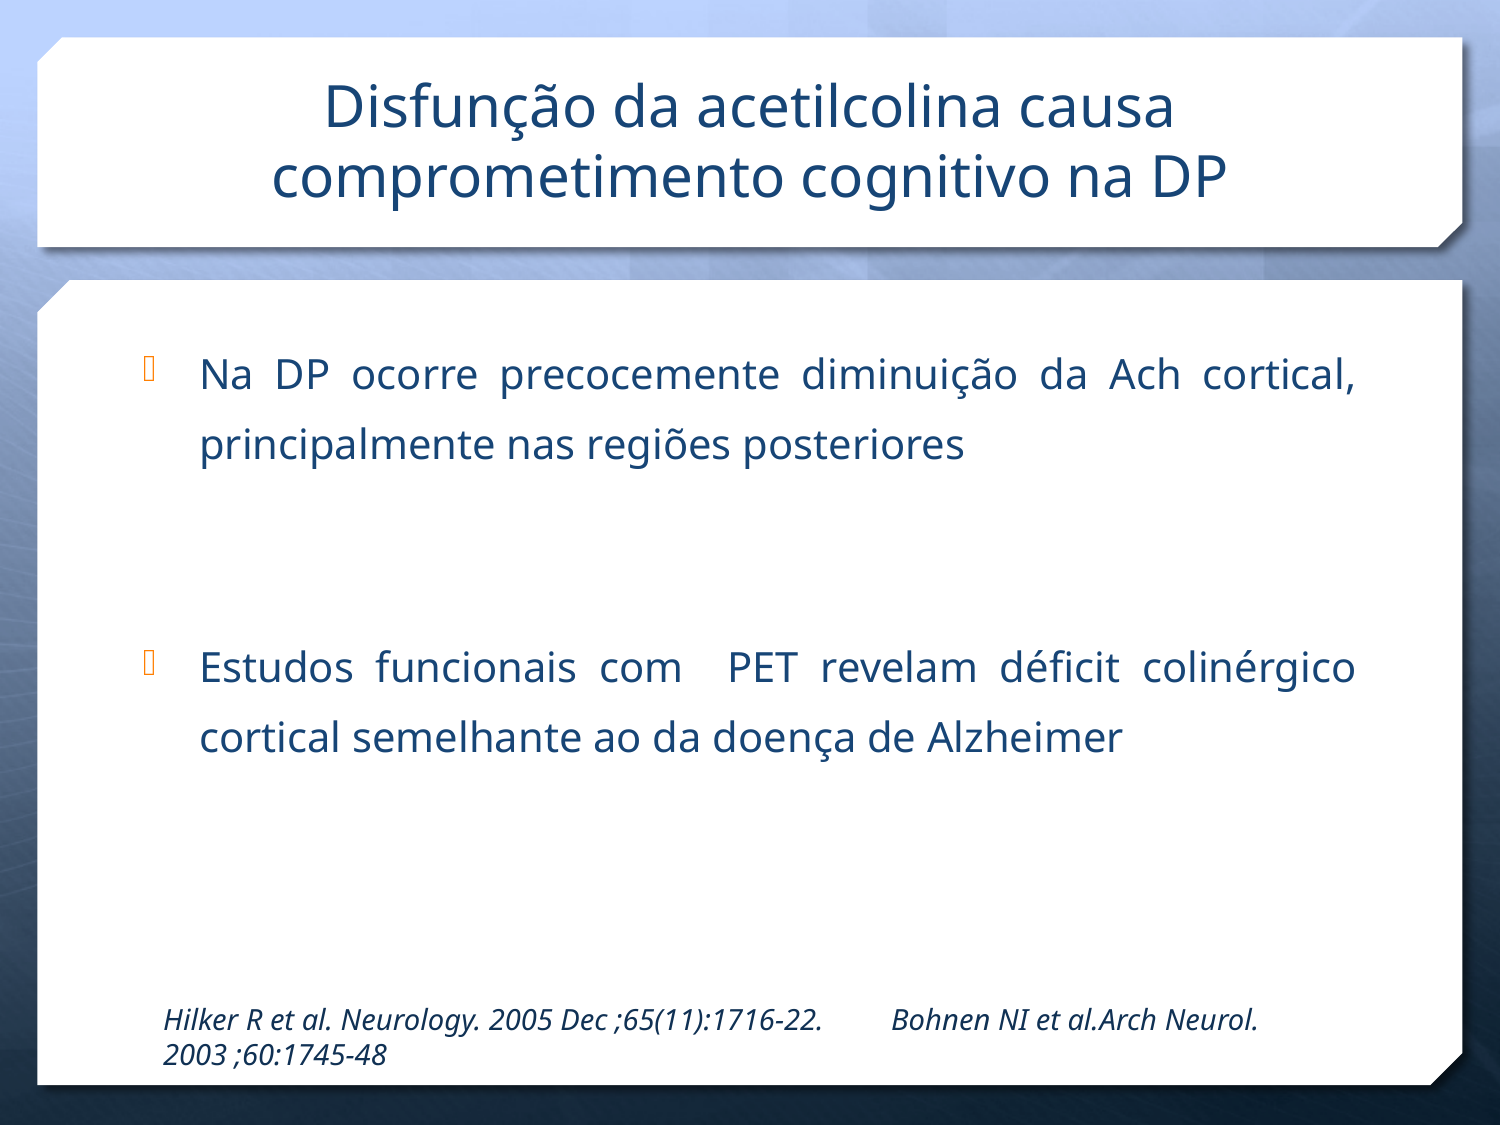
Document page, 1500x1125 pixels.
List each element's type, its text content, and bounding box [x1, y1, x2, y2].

text_box Hilker R et al. Neurology. 2005 Dec ;65(11):1716-22. Bohnen NI et al.Arch Neurol. 2003 ;60:1745-48 [148, 993, 1372, 1124]
title Disfunção da acetilcolina causa comprometimento cognitivo na DP [127, 28, 1372, 217]
list Na DP ocorre precocemente diminuição da Ach cortical, principalmente nas regiões posteriores Estudos funcionais com PET revelam déficit colinérgico cortical semelhante ao da doença de Alzheimer [127, 319, 1372, 978]
